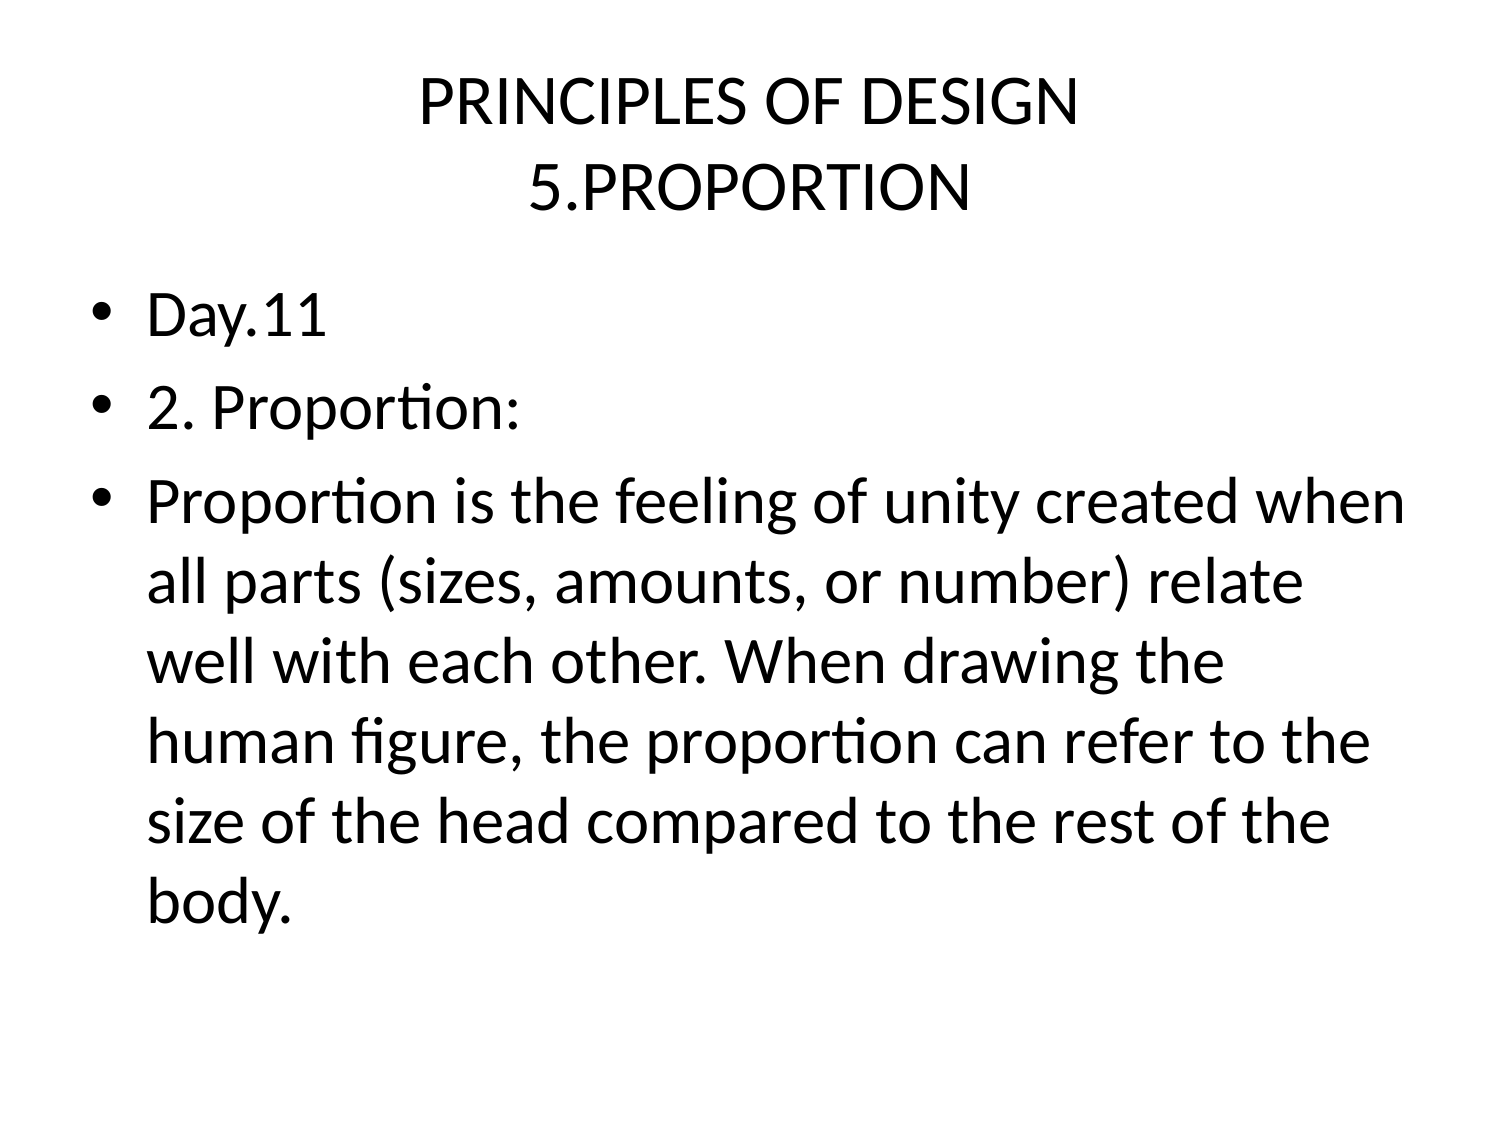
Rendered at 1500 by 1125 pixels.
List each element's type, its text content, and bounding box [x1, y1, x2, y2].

title PRINCIPLES OF DESIGN 5.PROPORTION [75, 45, 1425, 233]
list Day.11 2. Proportion: Proportion is the feeling of unity created when all parts (sizes, amounts, or number) relate well with each other. When drawing the human figure, the proportion can refer to the size of the head compared to the rest of the body. [75, 262, 1425, 1005]
